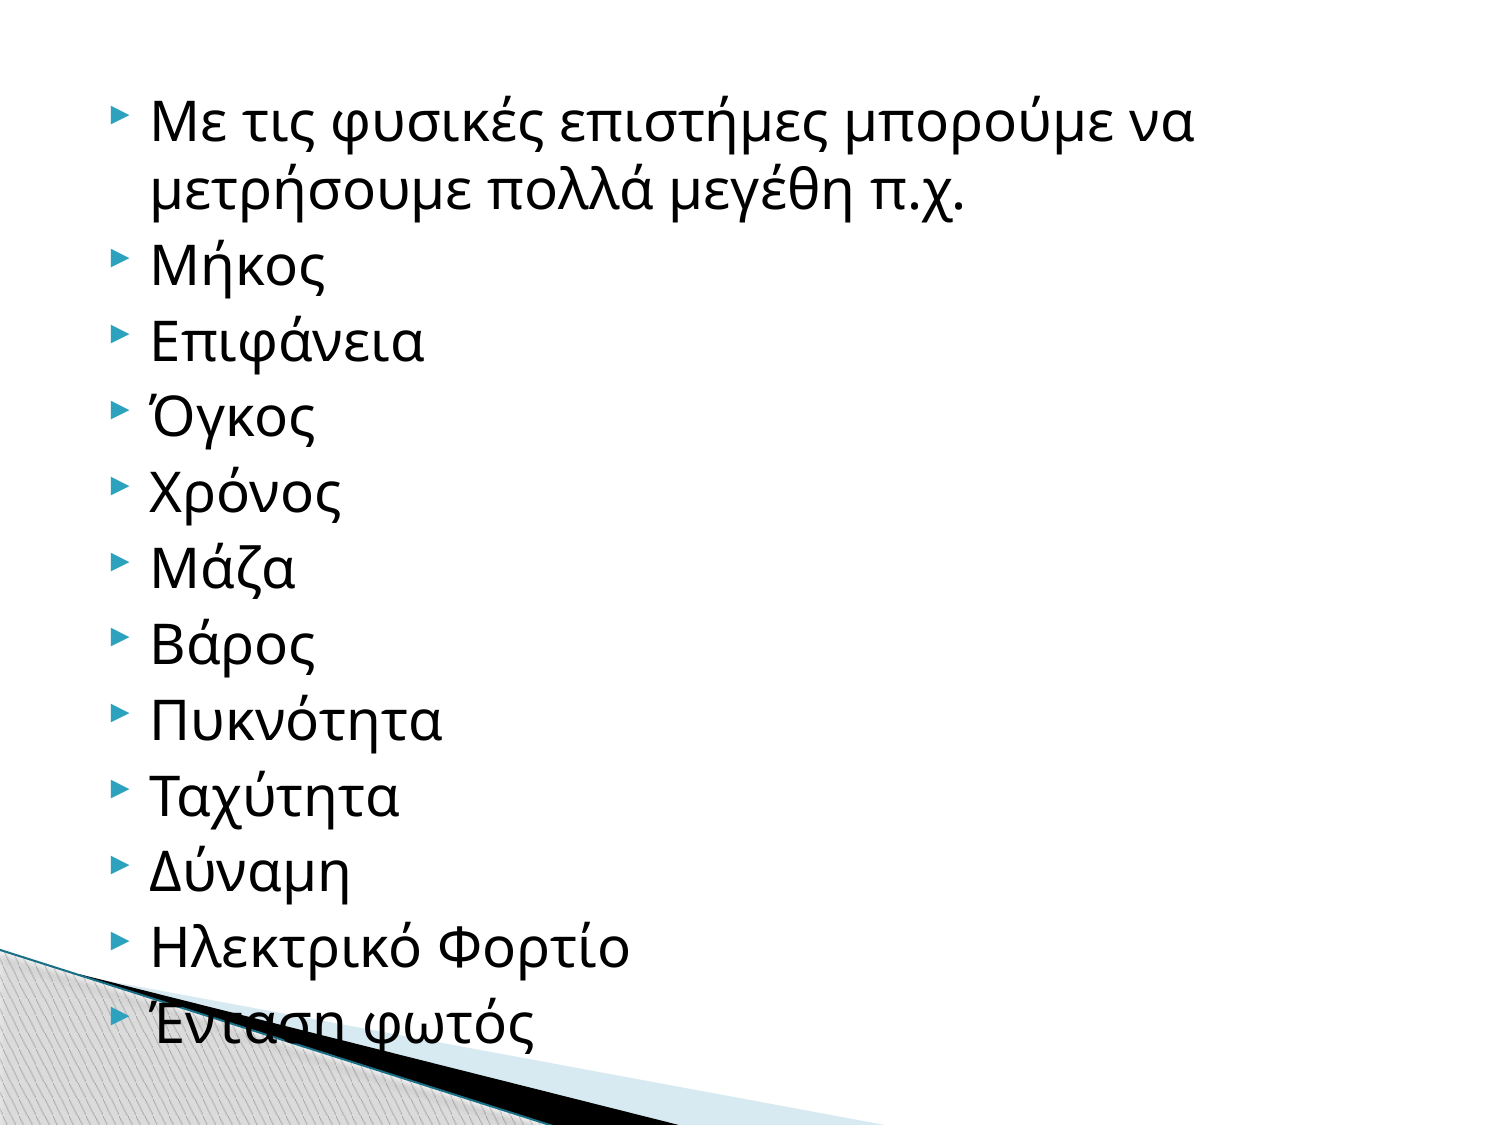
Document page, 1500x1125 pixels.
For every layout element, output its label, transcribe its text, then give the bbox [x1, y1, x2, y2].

list Με τις φυσικές επιστήμες μπορούμε να μετρήσουμε πολλά μεγέθη π.χ. Μήκος Επιφάνεια Όγκος Χρόνος Μάζα Βάρος Πυκνότητα Ταχύτητα Δύναμη Ηλεκτρικό Φορτίο Ένταση φωτός [75, 78, 1425, 1071]
